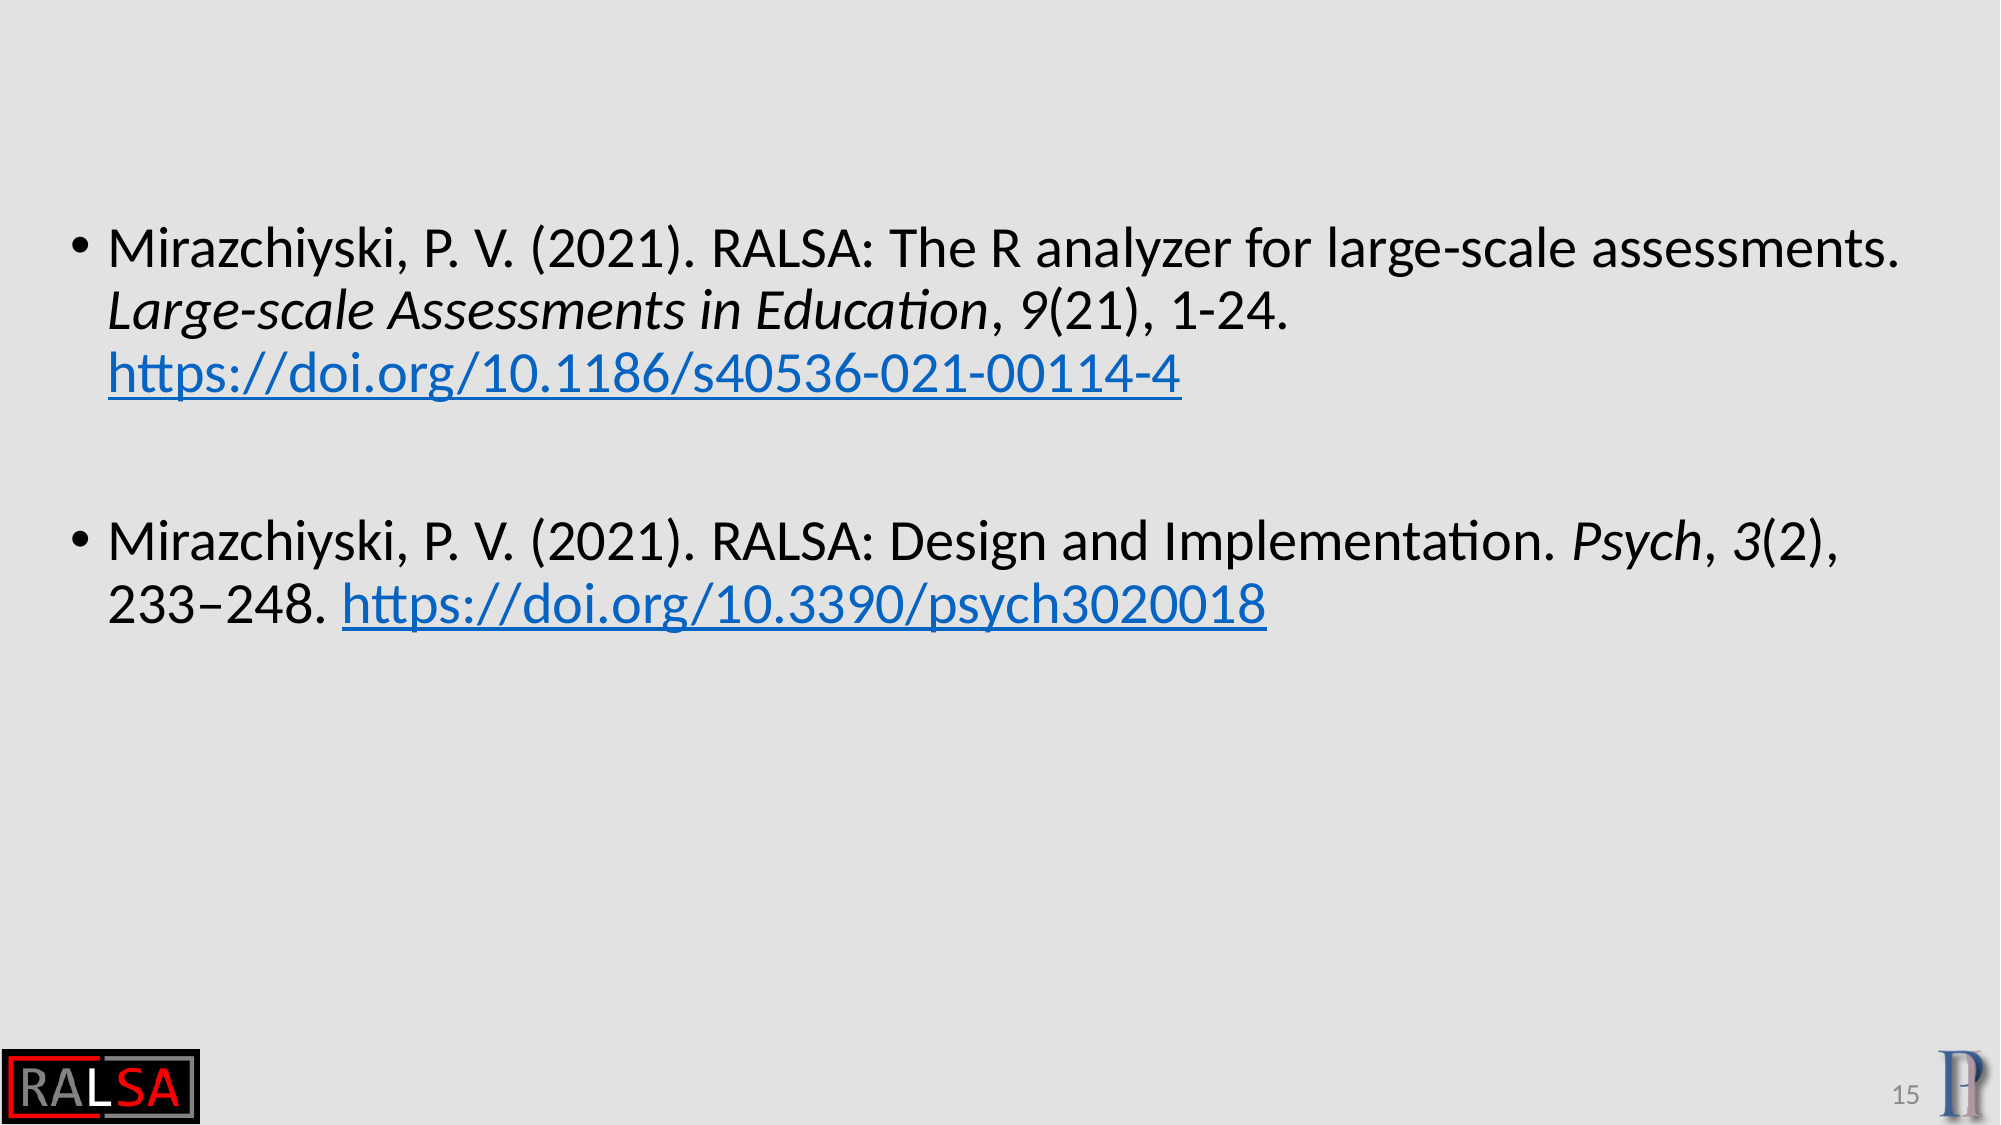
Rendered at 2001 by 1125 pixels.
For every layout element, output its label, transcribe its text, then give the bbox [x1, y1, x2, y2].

picture [1930, 1044, 1998, 1125]
list Mirazchiyski, P. V. (2021). RALSA: The R analyzer for large-scale assessments. Large-scale Assessments in Education, 9(21), 1-24. https://doi.org/10.1186/s40536-021-00114-4 Mirazchiyski, P. V. (2021). RALSA: Design and Implementation. Psych, 3(2), 233–248. https://doi.org/10.3390/psych3020018 [55, 209, 1945, 1063]
slide_number 14 [1485, 1062, 1936, 1123]
picture [1, 1049, 200, 1124]
